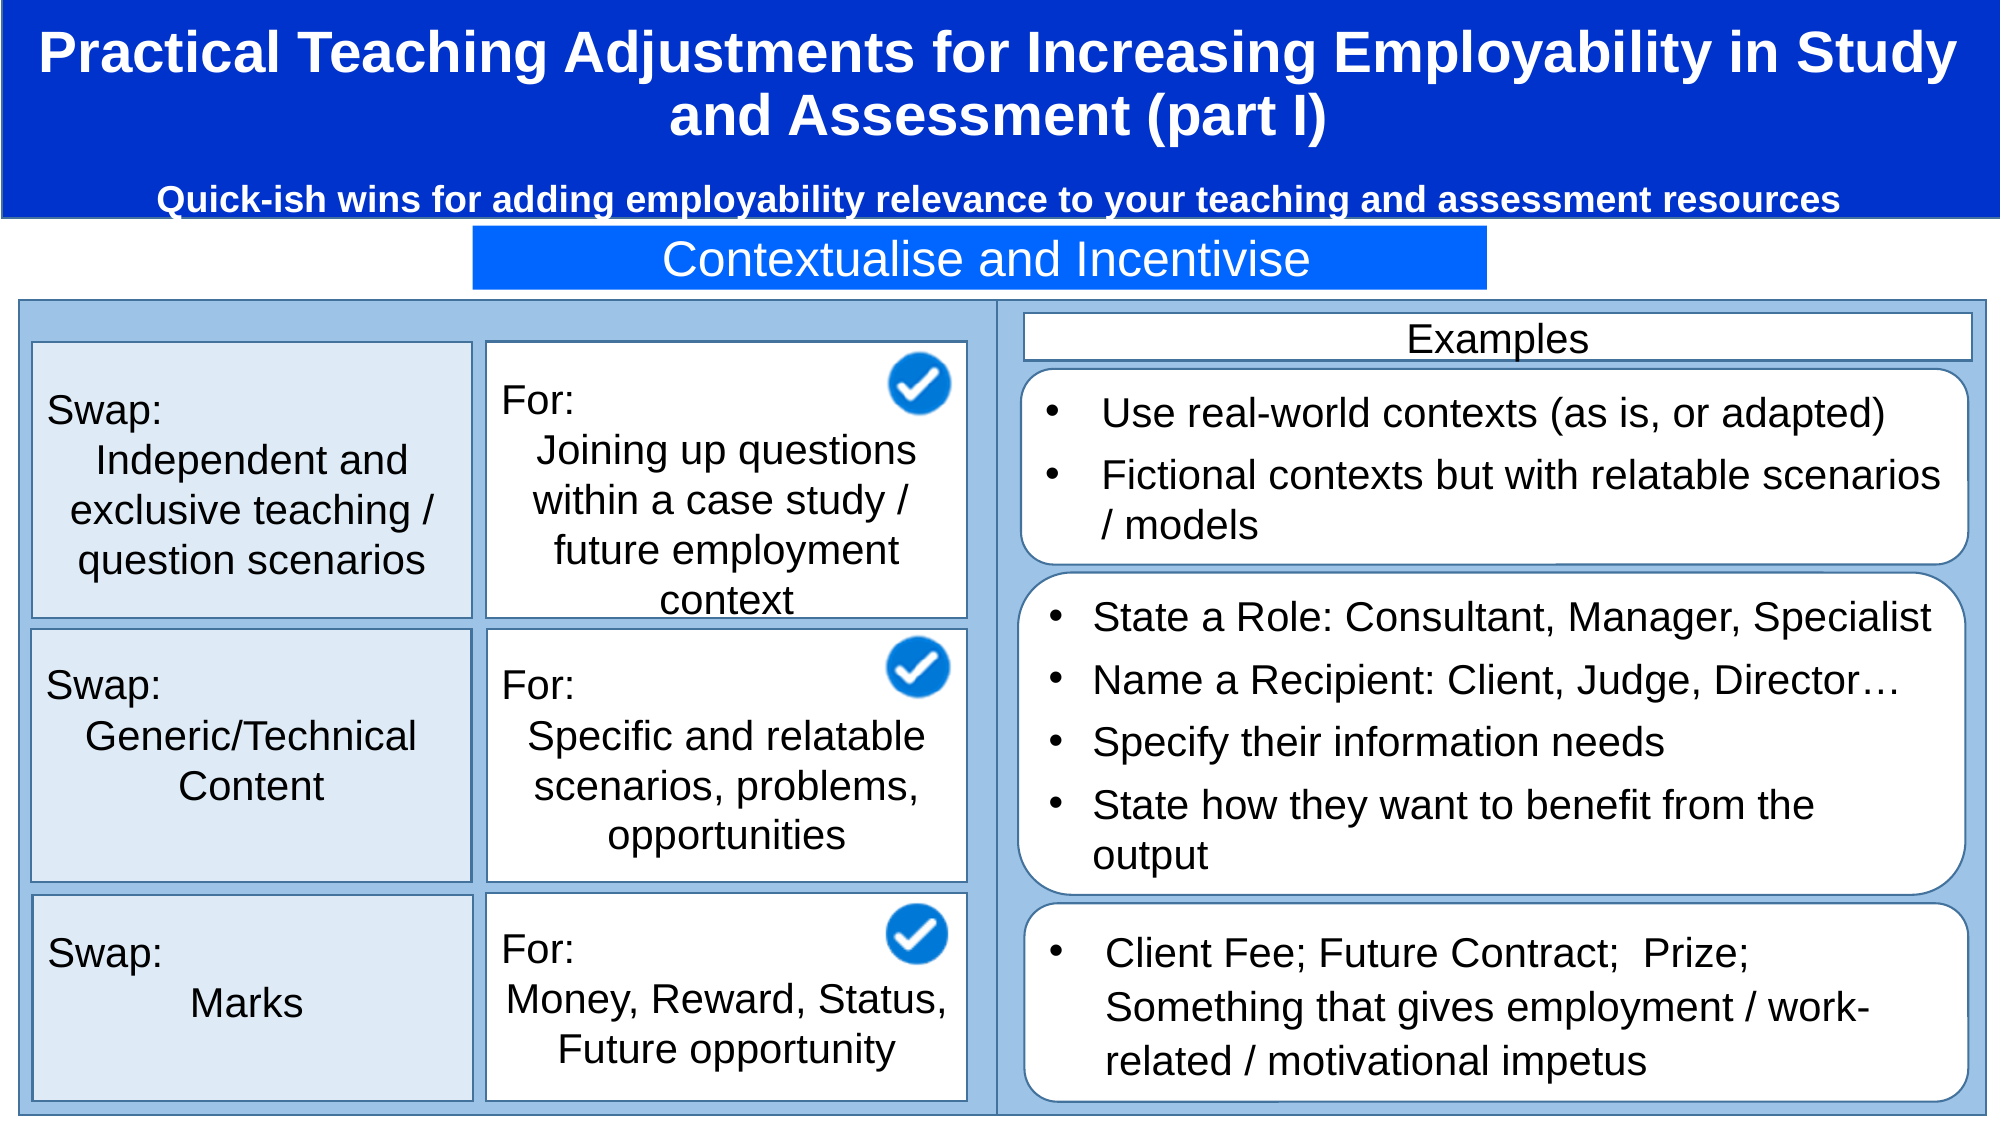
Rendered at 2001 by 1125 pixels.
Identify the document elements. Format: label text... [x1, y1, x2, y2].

picture [879, 894, 952, 976]
text_box Swap: Generic/Technical Content [30, 628, 473, 883]
picture [879, 627, 952, 708]
text_box Practical Teaching Adjustments for Increasing Employability in Study and Assessment (part I) Quick-ish wins for adding employability relevance to your teaching and assessment resources [7, 20, 1991, 152]
text_box [996, 299, 1987, 1116]
text_box [18, 299, 996, 1116]
text_box For: Joining up questions within a case study / future employment context [485, 340, 968, 619]
text_box For: Specific and relatable scenarios, problems, opportunities [486, 628, 968, 883]
text_box Swap: Marks [31, 894, 474, 1102]
picture [881, 343, 953, 425]
text_box For: Money, Reward, Status, Future opportunity [485, 892, 968, 1102]
text_box State a Role: Consultant, Manager, Specialist Name a Recipient: Client, Judge, Director… Specify their information needs State how they want to benefit from the output [1017, 571, 1967, 896]
text_box Examples [1023, 312, 1973, 362]
text_box Client Fee; Future Contract; Prize; Something that gives employment / work-related / motivational impetus [1023, 902, 1970, 1103]
text_box Use real-world contexts (as is, or adapted) Fictional contexts but with relatable scenarios / models [1019, 367, 1970, 566]
text_box Contextualise and Incentivise [472, 225, 1487, 290]
text_box [1, 0, 2000, 219]
text_box Swap: Independent and exclusive teaching / question scenarios [31, 341, 473, 619]
